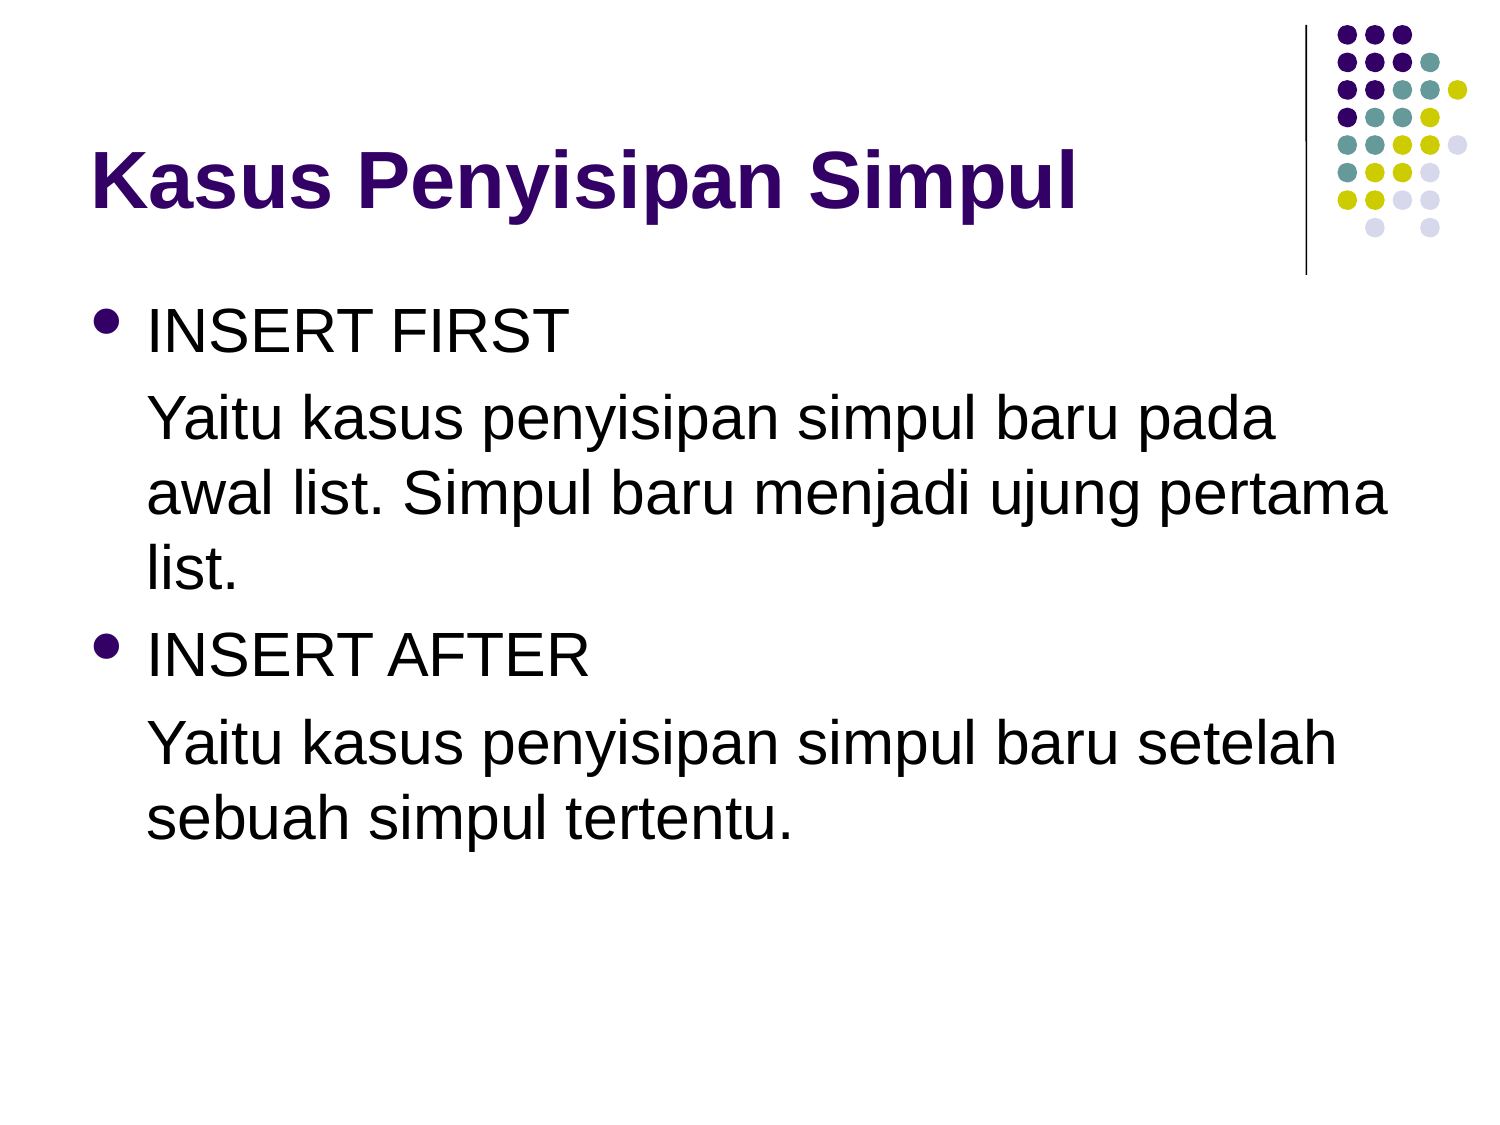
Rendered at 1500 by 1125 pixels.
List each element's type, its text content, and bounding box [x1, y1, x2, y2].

title Kasus Penyisipan Simpul [74, 19, 1313, 233]
list INSERT FIRST Yaitu kasus penyisipan simpul baru pada awal list. Simpul baru menjadi ujung pertama list. INSERT AFTER Yaitu kasus penyisipan simpul baru setelah sebuah simpul tertentu. [74, 281, 1426, 1006]
